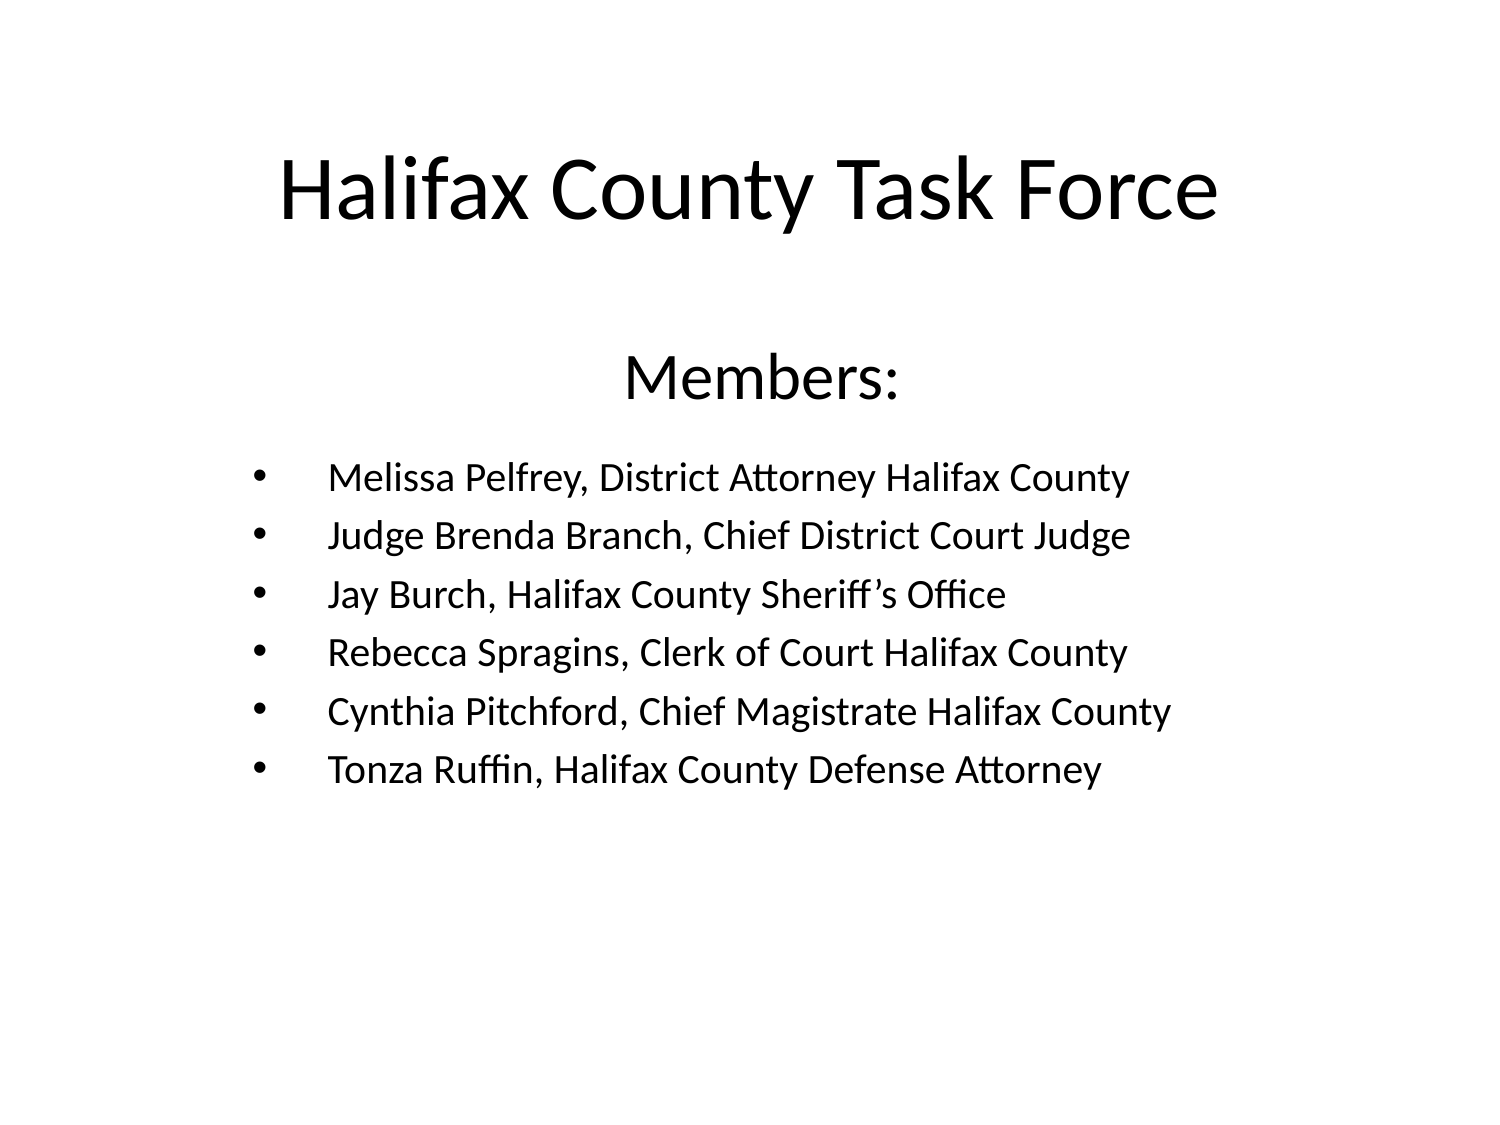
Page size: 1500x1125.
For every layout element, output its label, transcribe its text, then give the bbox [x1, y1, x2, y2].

title Halifax County Task Force [112, 62, 1388, 304]
subtitle Members: Melissa Pelfrey, District Attorney Halifax County Judge Brenda Branch, Chief District Court Judge Jay Burch, Halifax County Sheriff’s Office Rebecca Spragins, Clerk of Court Halifax County Cynthia Pitchford, Chief Magistrate Halifax County Tonza Ruffin, Halifax County Defense Attorney [237, 324, 1288, 913]
